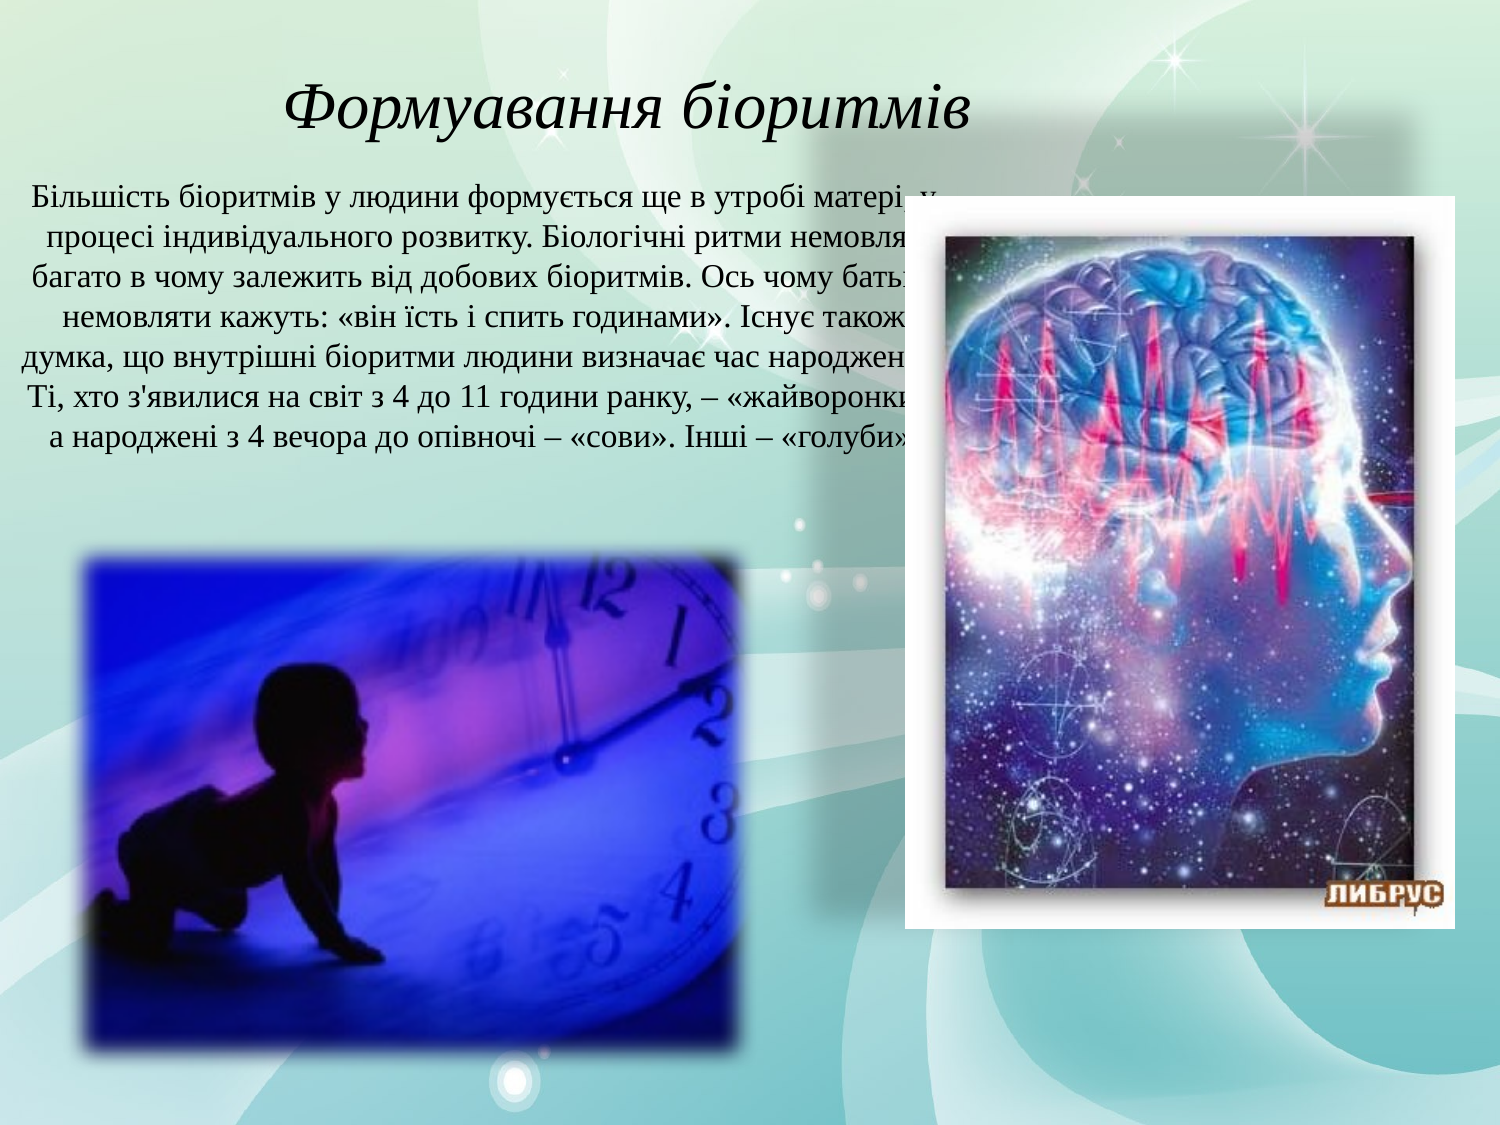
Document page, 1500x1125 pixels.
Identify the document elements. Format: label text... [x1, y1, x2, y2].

picture [0, 0, 1500, 1125]
title Більшість біоритмів у людини формується ще в утробі матері, у процесі індивідуального розвитку. Біологічні ритми немовлят багато в чому залежить від добових біоритмів. Ось чому батьки немовляти кажуть: «він їсть і спить годинами». Існує також думка, що внутрішні біоритми людини визначає час народження. Ті, хто з'явилися на світ з 4 до 11 години ранку, – «жайворонки», а народжені з 4 вечора до опівночі – «сови». Інші – «голуби». [6, 167, 796, 823]
list Формуавання біоритмів [100, 42, 1376, 149]
